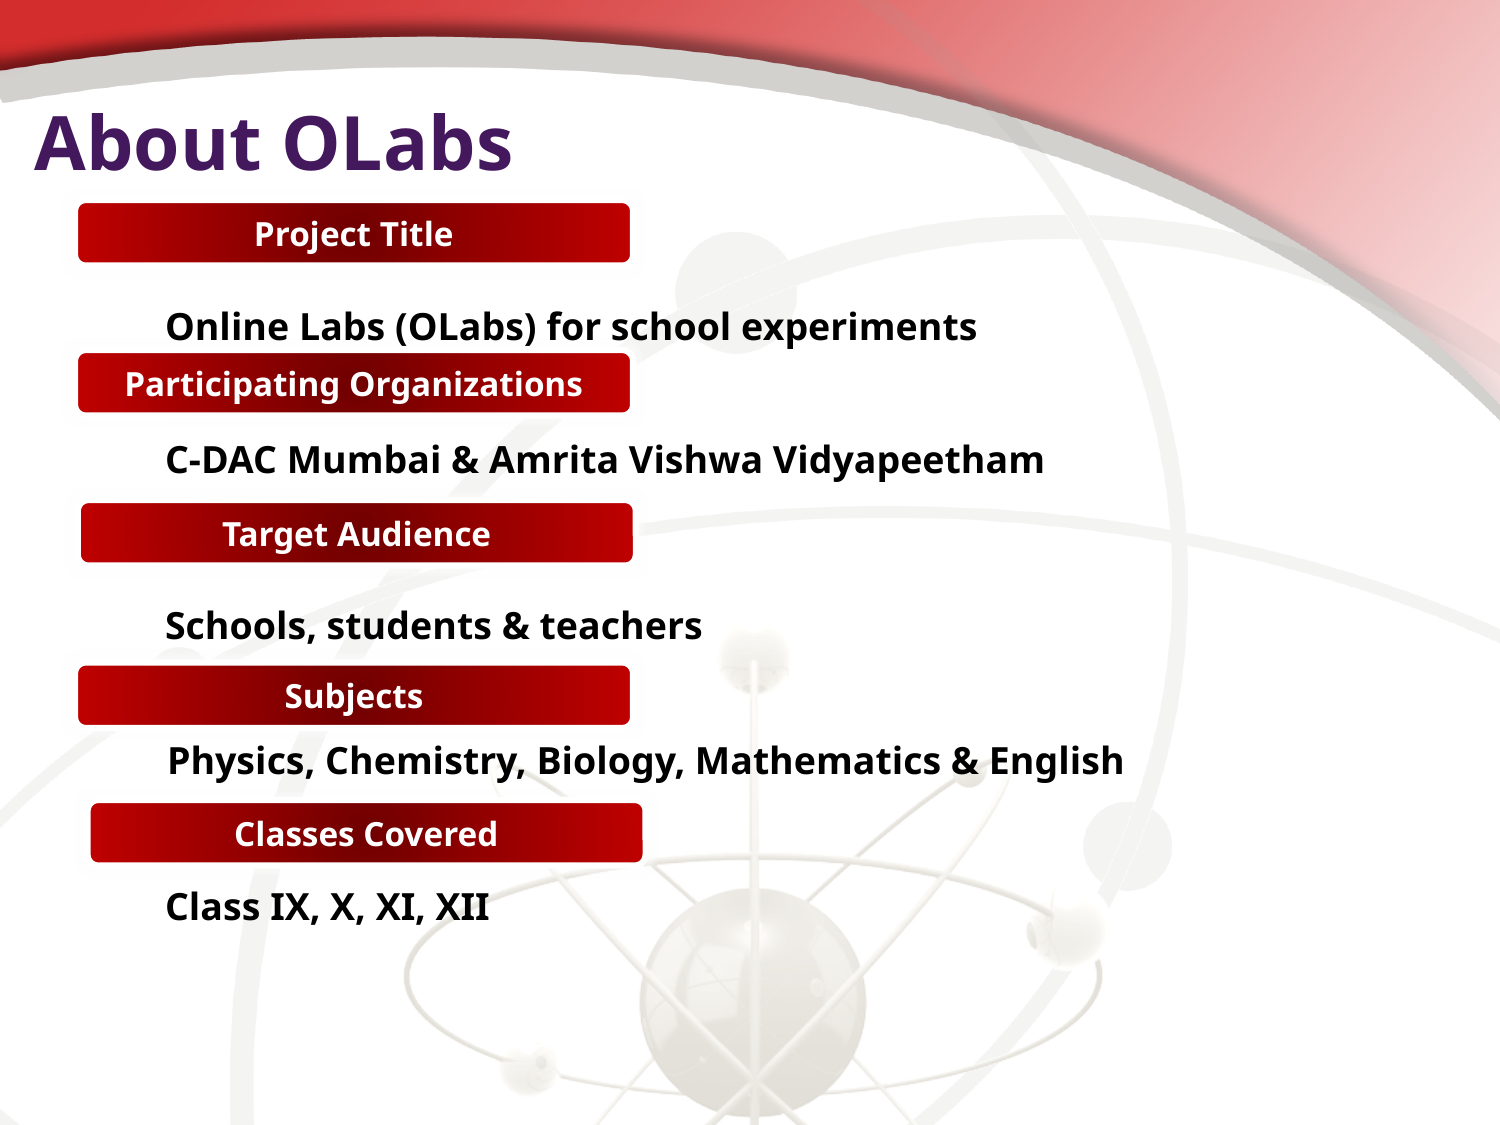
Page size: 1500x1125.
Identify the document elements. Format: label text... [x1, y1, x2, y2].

text_box Subjects [71, 659, 299, 732]
picture [0, 0, 1500, 1125]
text_box Participating Organizations [71, 346, 637, 419]
picture [305, 591, 1194, 1125]
text_box Classes Covered [84, 796, 299, 869]
title About OLabs [0, 87, 1350, 193]
text_box Project Title [71, 196, 637, 269]
text_box Physics, Chemistry, Biology, Mathematics & English [152, 740, 299, 789]
text_box C-DAC Mumbai & Amrita Vishwa Vidyapeetham [150, 437, 1175, 524]
text_box Class IX, X, XI, XII [149, 849, 299, 962]
text_box Target Audience [74, 496, 640, 569]
text_box Online Labs (OLabs) for school experiments [150, 287, 1300, 364]
text_box Schools, students & teachers [150, 587, 300, 663]
